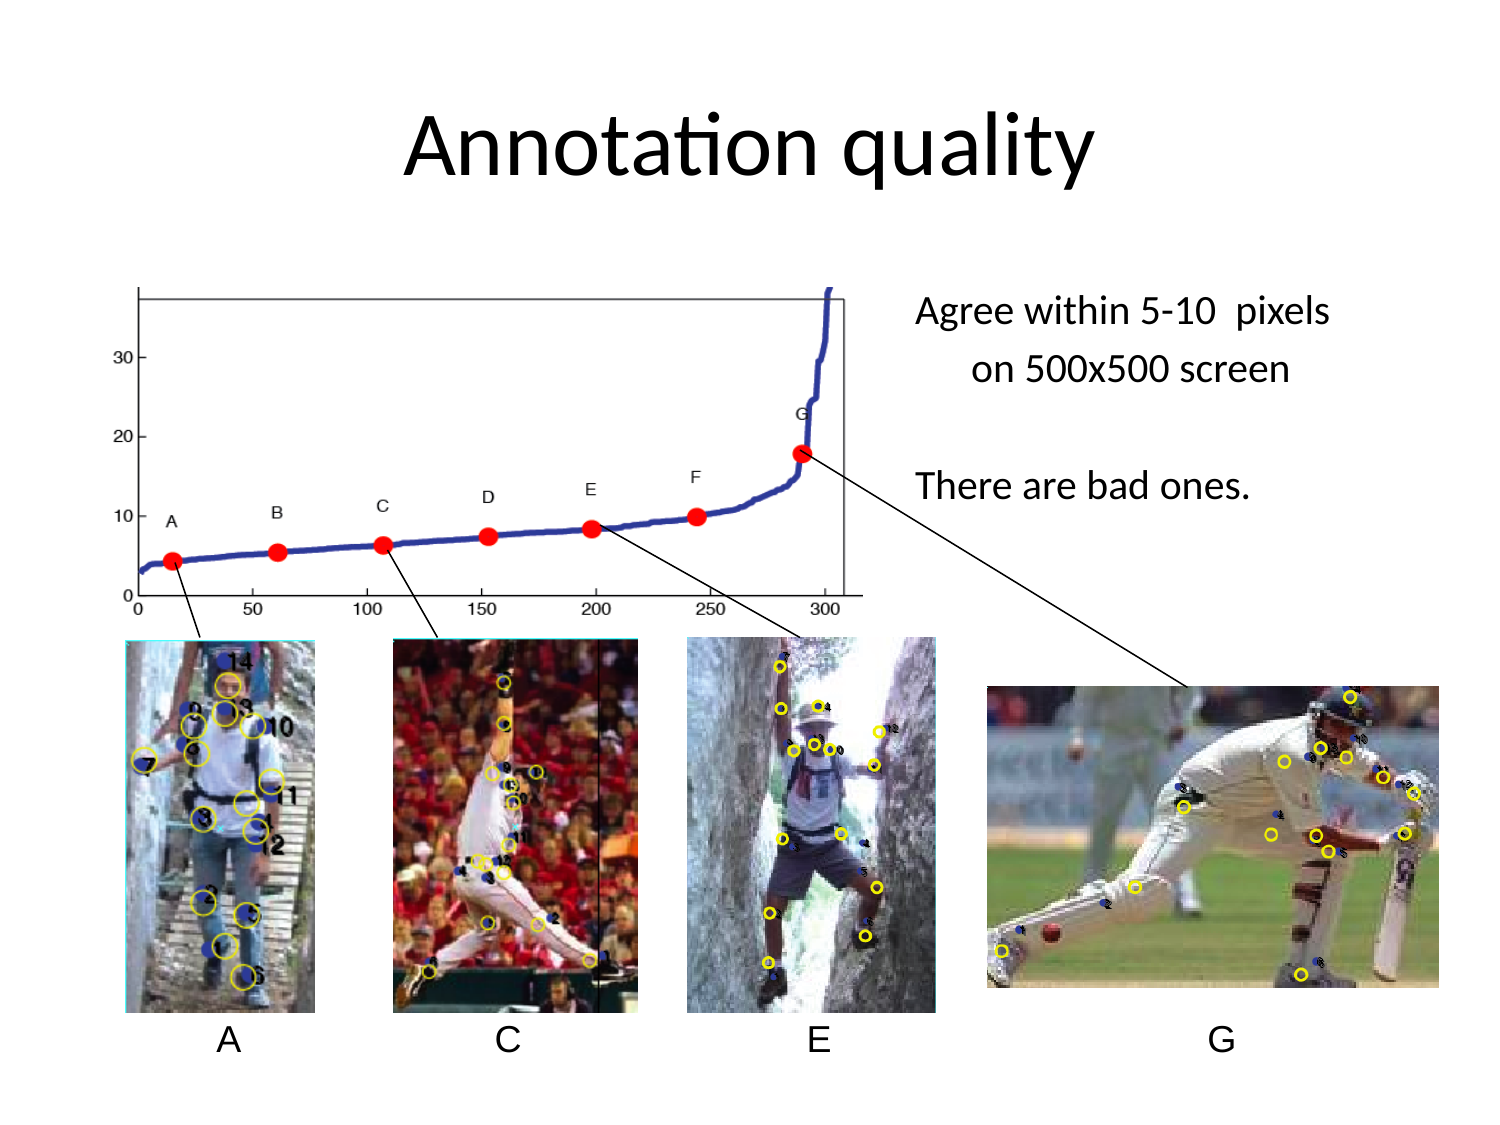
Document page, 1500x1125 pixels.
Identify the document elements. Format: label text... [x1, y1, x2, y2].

picture [687, 637, 937, 1013]
picture [99, 287, 863, 626]
picture [987, 686, 1439, 988]
text_box C [479, 1022, 537, 1068]
title Annotation quality [75, 45, 1425, 233]
picture [124, 640, 315, 1013]
list Agree within 5-10 pixels on 500x500 screen There are bad ones. [900, 275, 1475, 550]
text_box A [201, 1022, 257, 1068]
text_box E [791, 1022, 847, 1068]
picture [393, 638, 638, 1013]
text_box G [1192, 1007, 1252, 1068]
